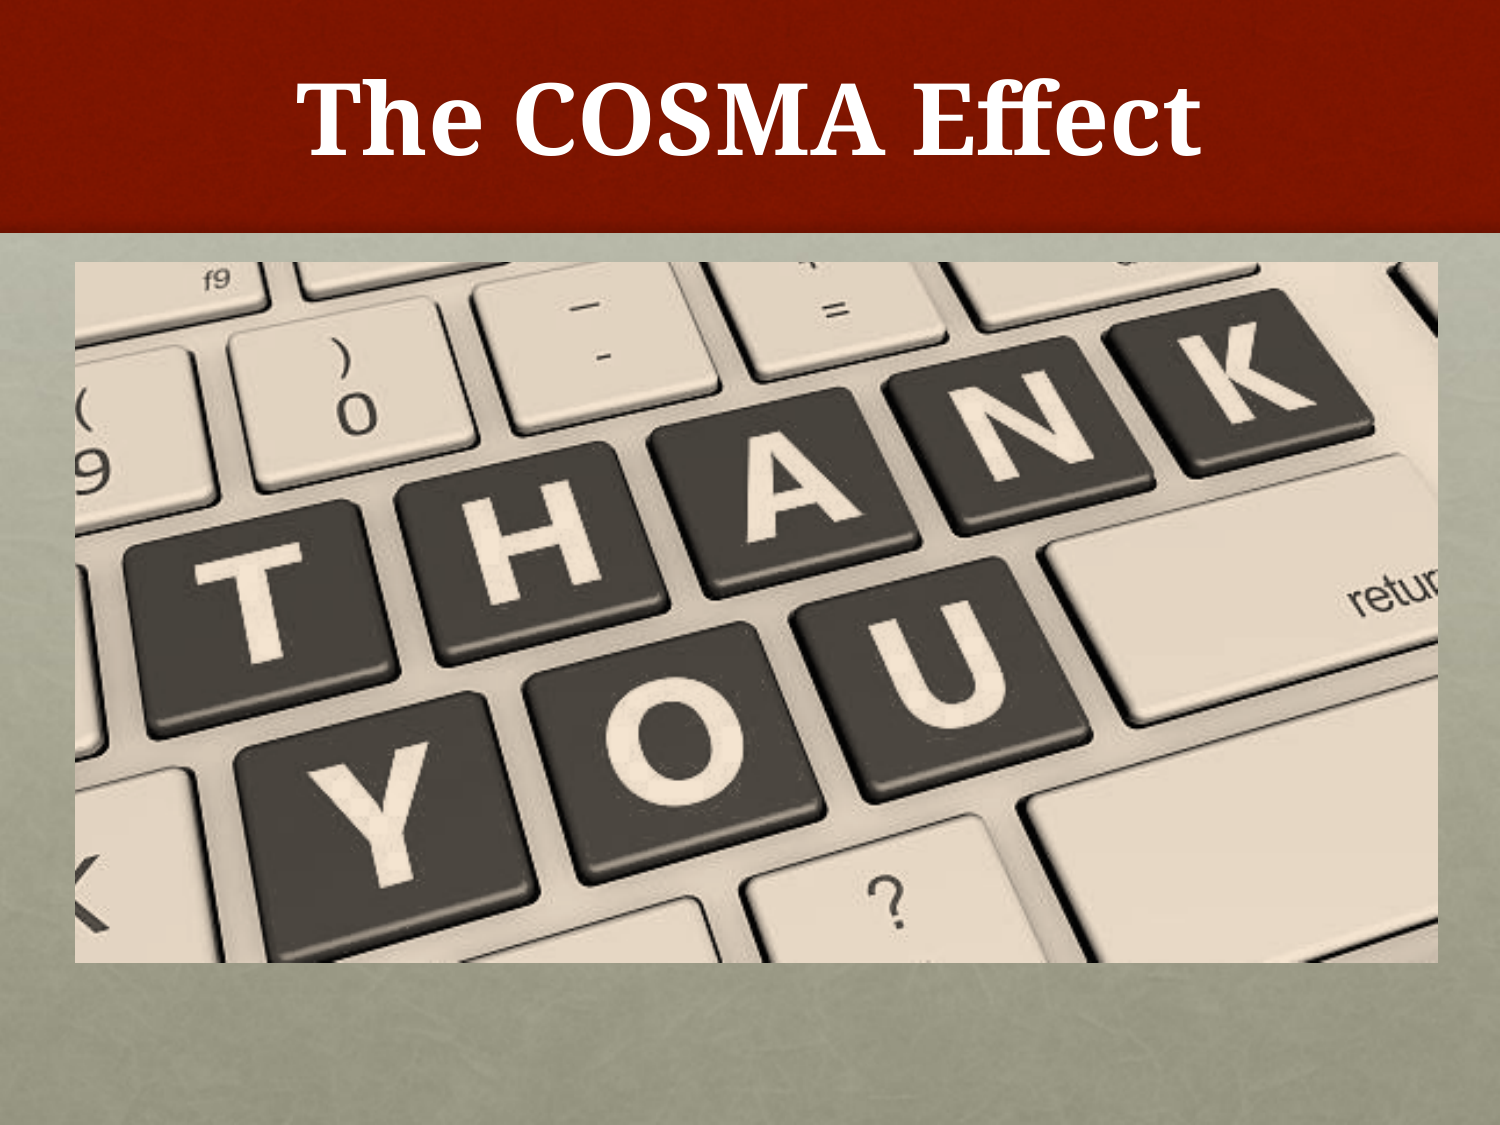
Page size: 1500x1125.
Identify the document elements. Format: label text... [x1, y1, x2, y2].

title The COSMA Effect [127, 10, 1372, 221]
picture [0, 214, 1500, 1125]
